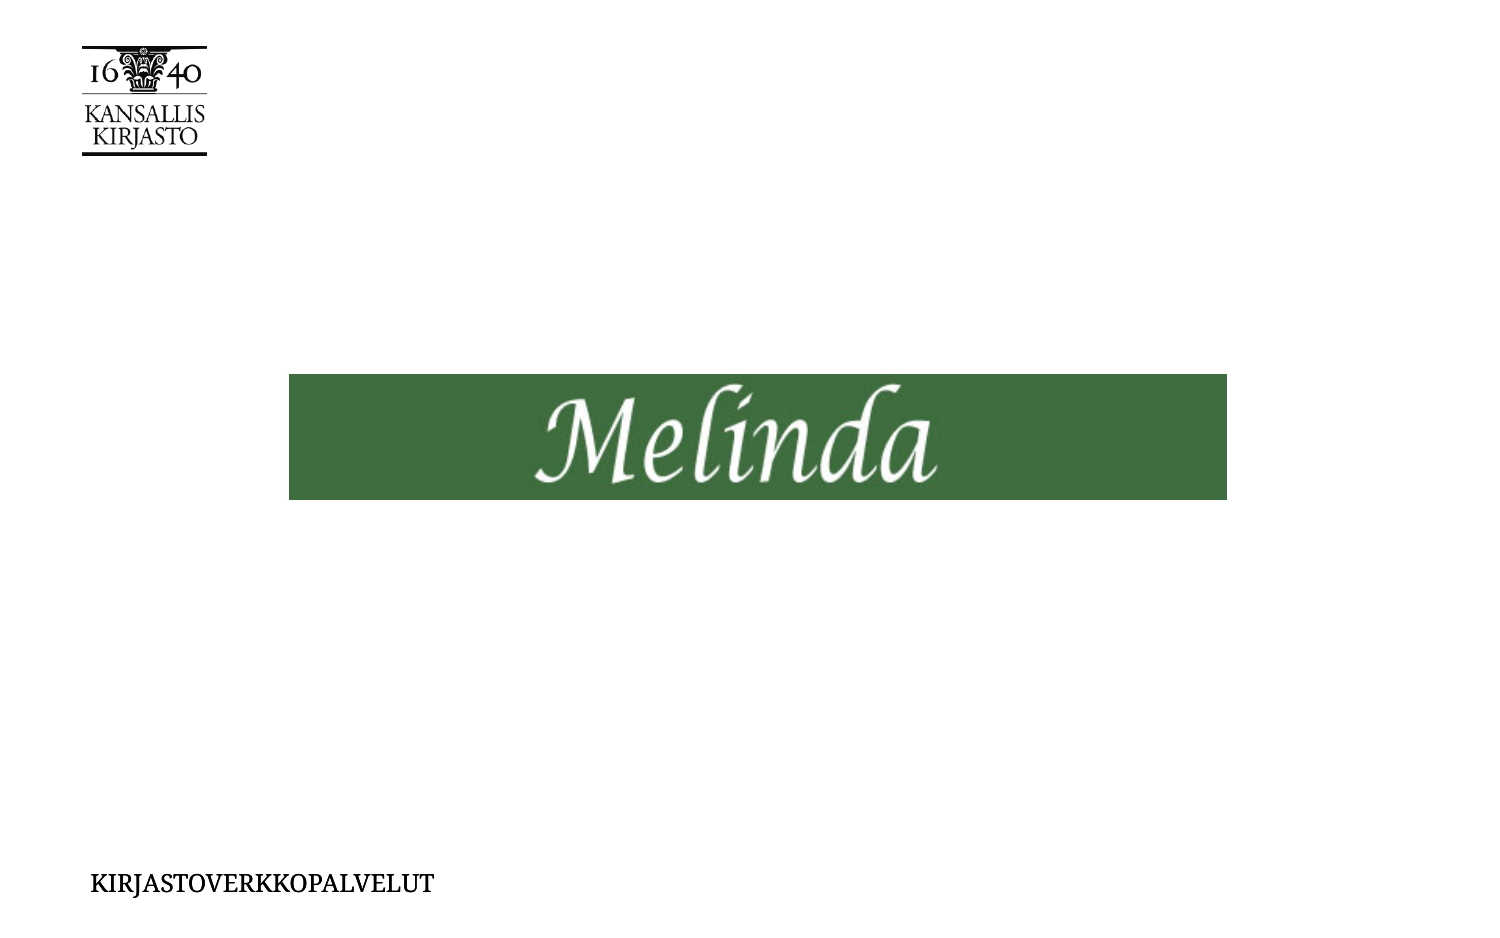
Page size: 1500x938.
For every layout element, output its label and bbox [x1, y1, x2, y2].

picture [82, 46, 207, 156]
picture [289, 373, 1228, 500]
